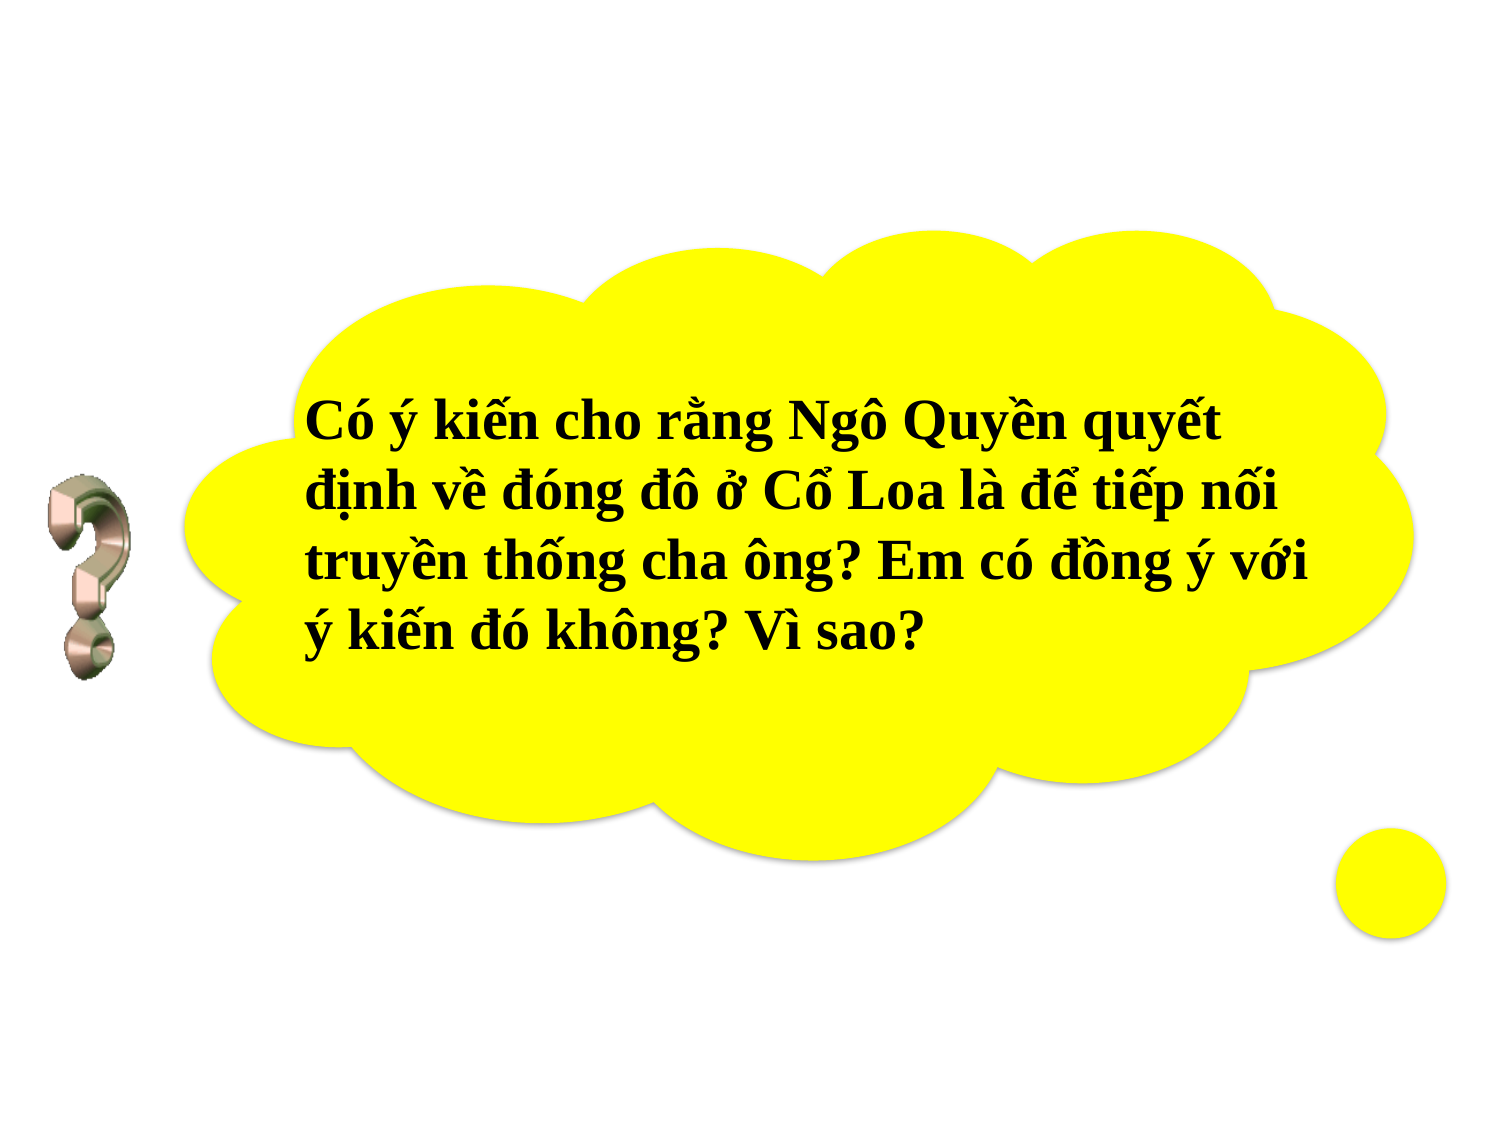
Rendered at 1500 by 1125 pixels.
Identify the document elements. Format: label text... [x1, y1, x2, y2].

text_box Có ý kiến cho rằng Ngô Quyền quyết định về đóng đô ở Cổ Loa là để tiếp nối truyền thống cha ông? Em có đồng ý với ý kiến đó không? Vì sao? [289, 373, 1354, 669]
text_box [306, 230, 1414, 634]
text_box [187, 438, 1260, 861]
picture [0, 445, 184, 709]
text_box [1335, 828, 1447, 939]
